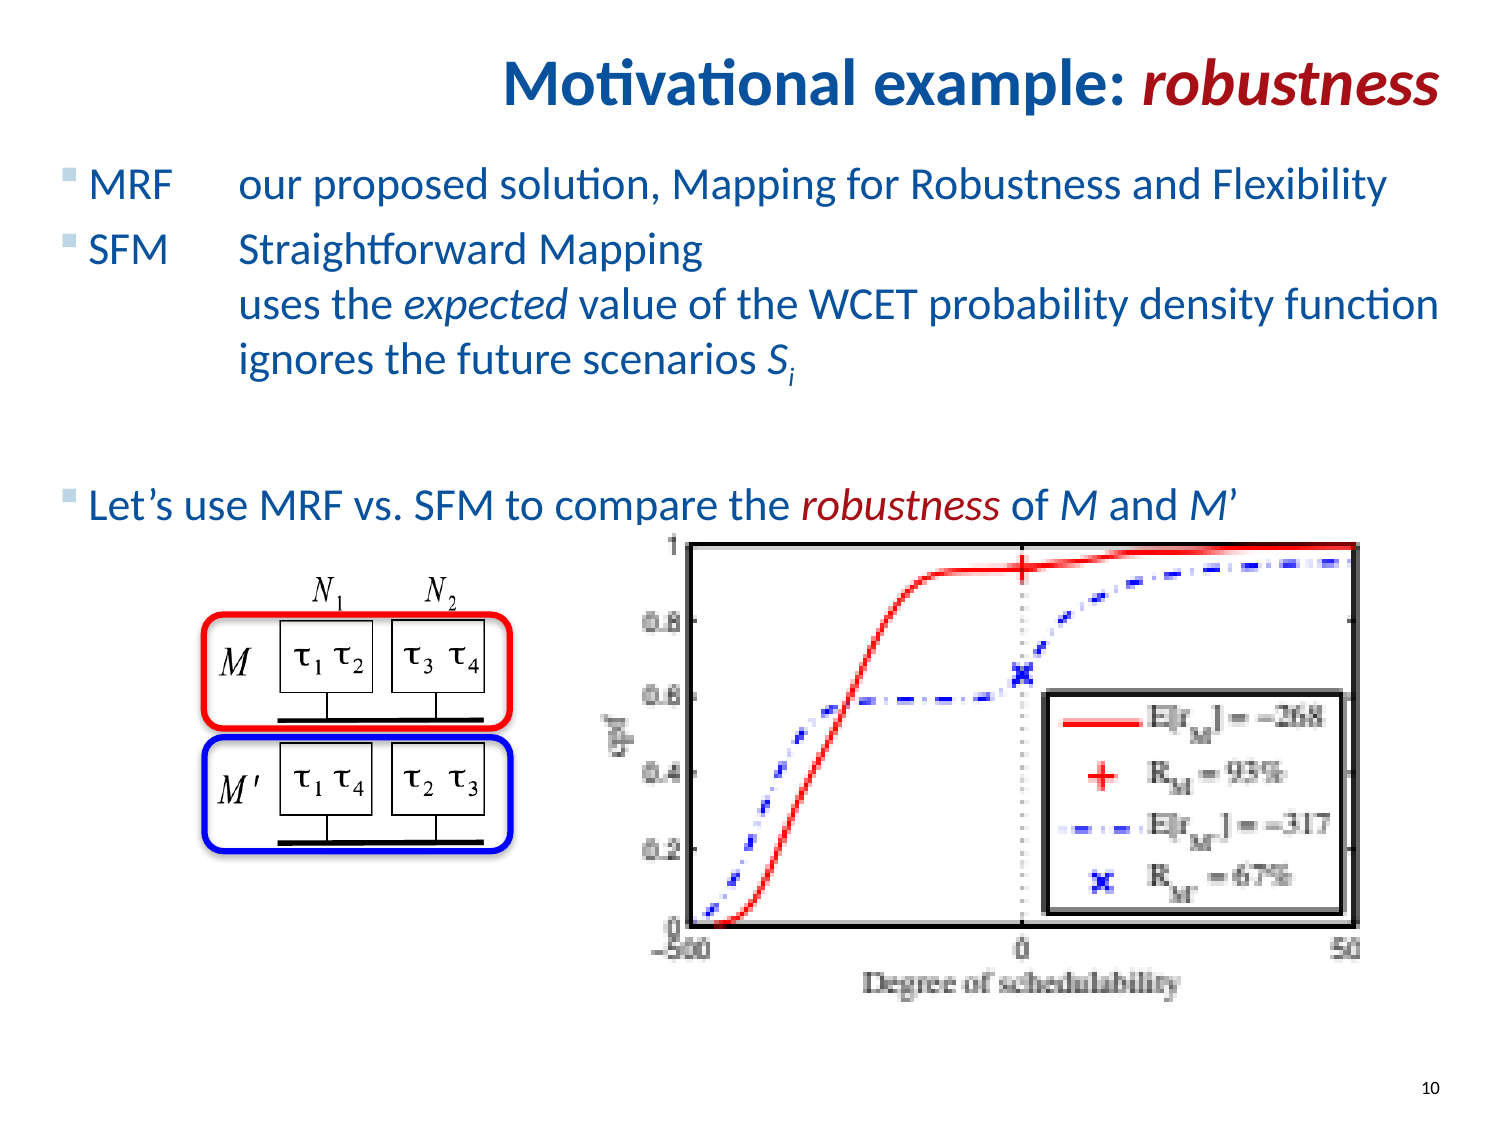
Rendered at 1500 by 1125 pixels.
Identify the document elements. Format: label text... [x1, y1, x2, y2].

picture [182, 562, 521, 866]
list MRF our proposed solution, Mapping for Robustness and Flexibility SFM Straightforward Mapping uses the expected value of the WCET probability density function ignores the future scenarios Si Let’s use MRF vs. SFM to compare the robustness of M and M’ [58, 153, 1441, 1063]
title Motivational example: robustness [58, 0, 1441, 118]
picture [596, 525, 1365, 1003]
